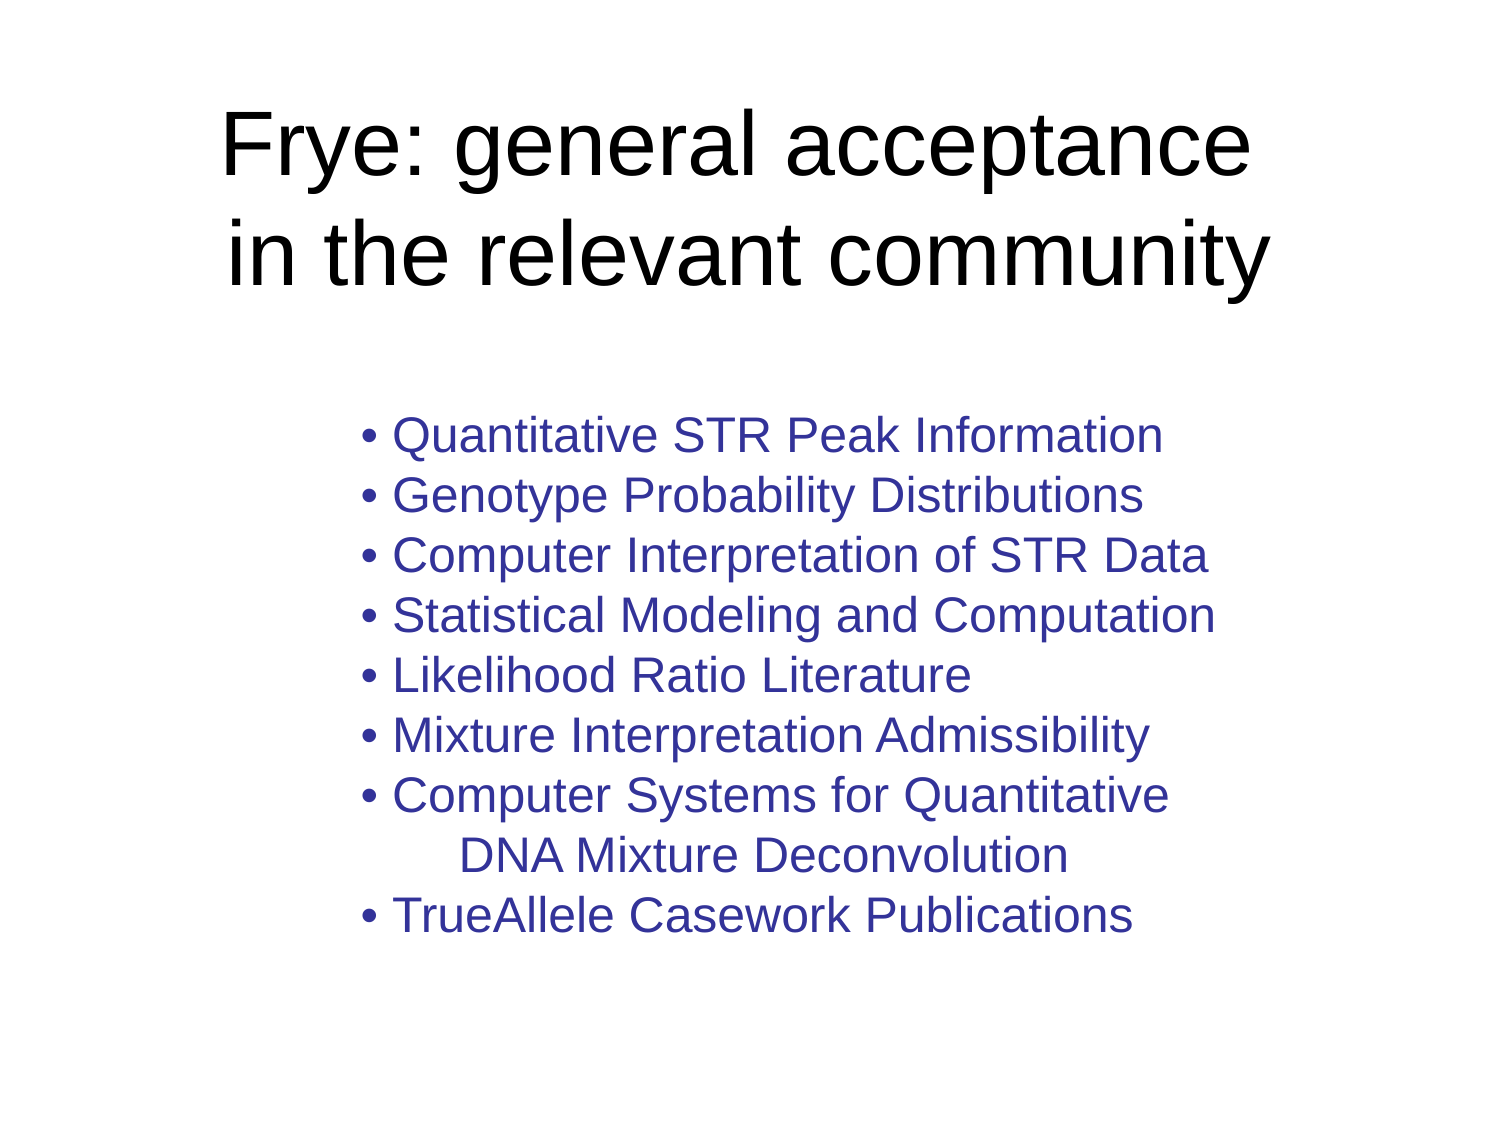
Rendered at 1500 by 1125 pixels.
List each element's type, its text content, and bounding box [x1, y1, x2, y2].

text_box • Quantitative STR Peak Information • Genotype Probability Distributions • Computer Interpretation of STR Data • Statistical Modeling and Computation • Likelihood Ratio Literature • Mixture Interpretation Admissibility • Computer Systems for Quantitative DNA Mixture Deconvolution • TrueAllele Casework Publications [345, 395, 1232, 951]
title Frye: general acceptance in the relevant community [62, 99, 1438, 288]
